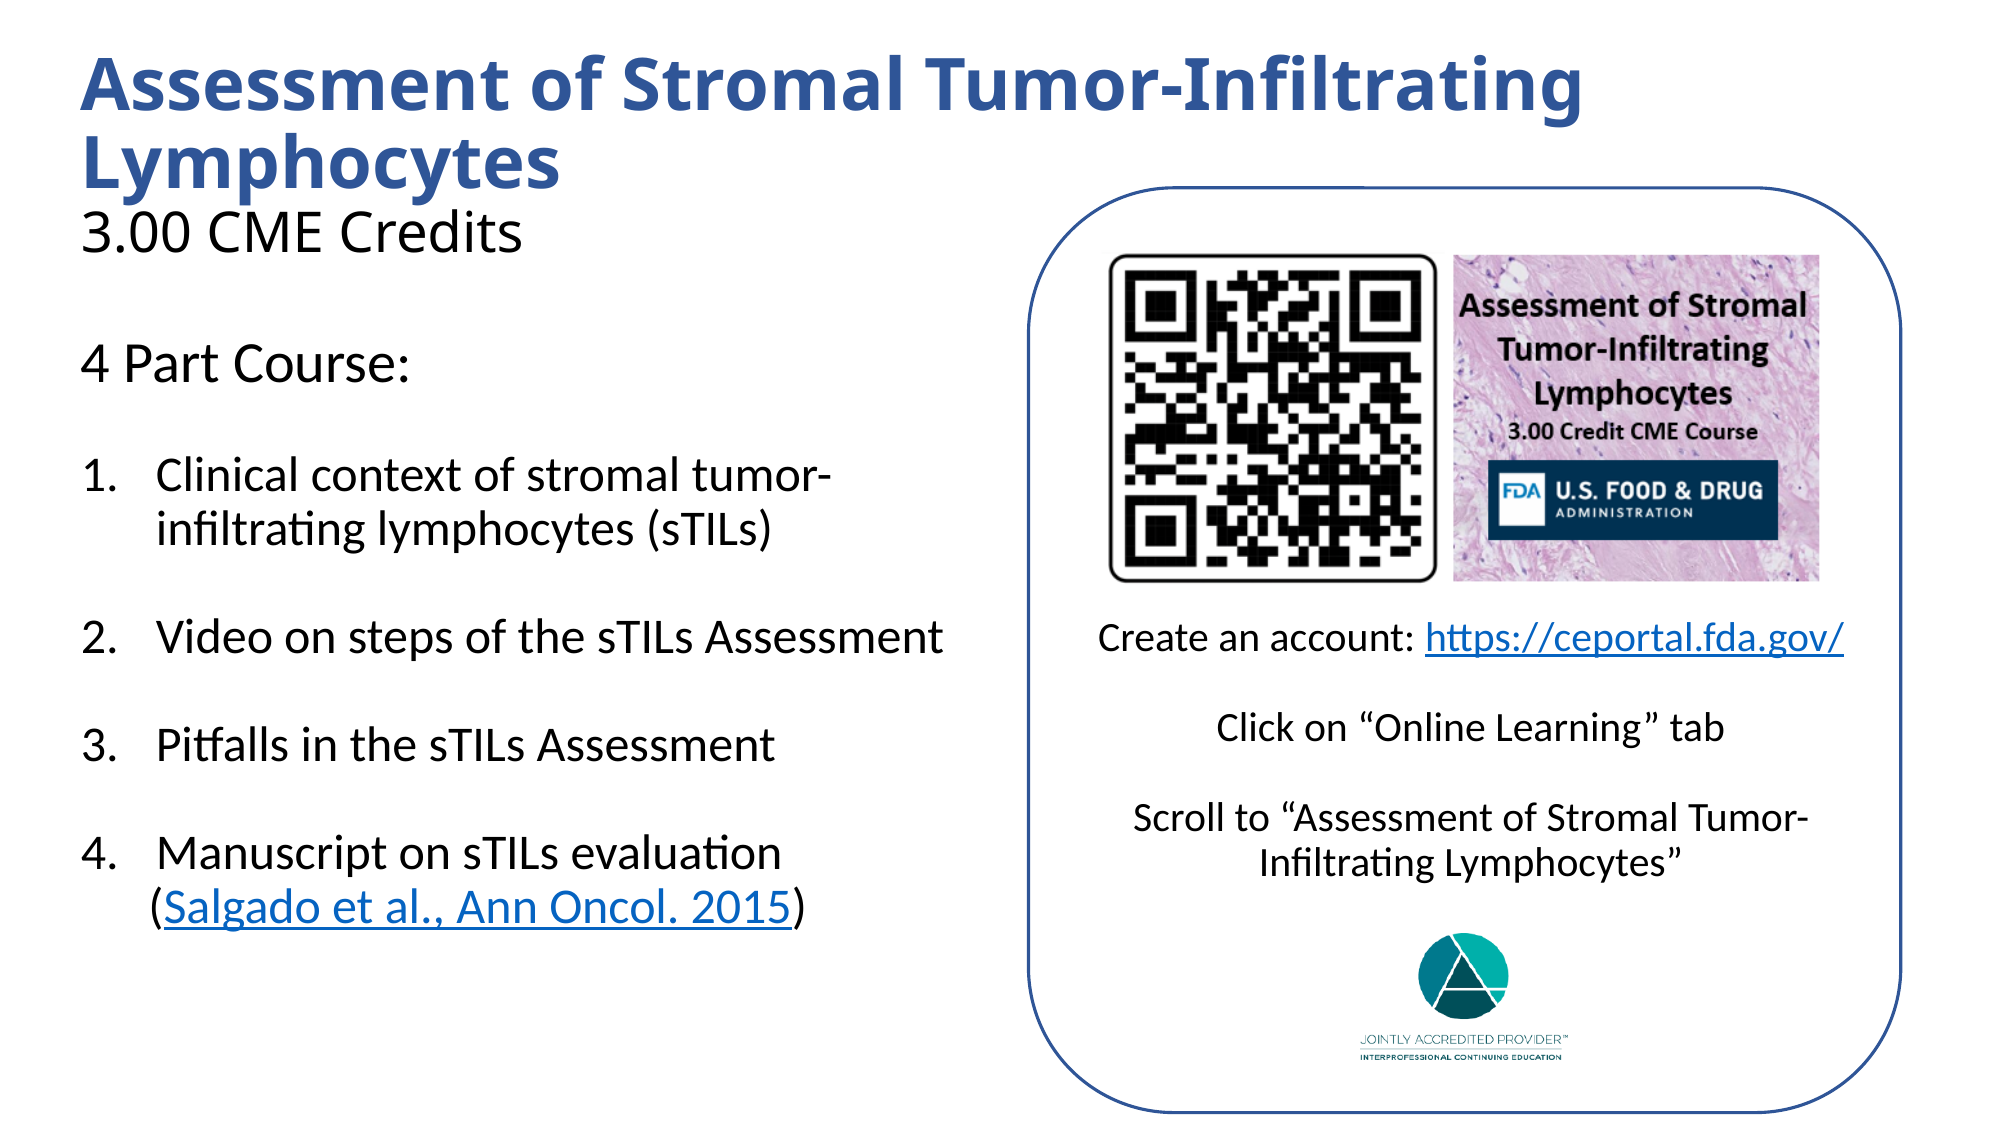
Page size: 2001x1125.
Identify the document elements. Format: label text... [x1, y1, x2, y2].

picture [1098, 246, 1831, 597]
picture [1351, 919, 1578, 1068]
text_box [1027, 186, 1902, 1114]
title Assessment of Stromal Tumor-Infiltrating Lymphocytes 3.00 CME Credits [65, 39, 1953, 273]
list 4 Part Course: Clinical context of stromal tumor-infiltrating lymphocytes (sTILs) Video on steps of the sTILs Assessment Pitfalls in the sTILs Assessment Manuscript on sTILs evaluation (Salgado et al., Ann Oncol. 2015) [65, 324, 972, 1038]
